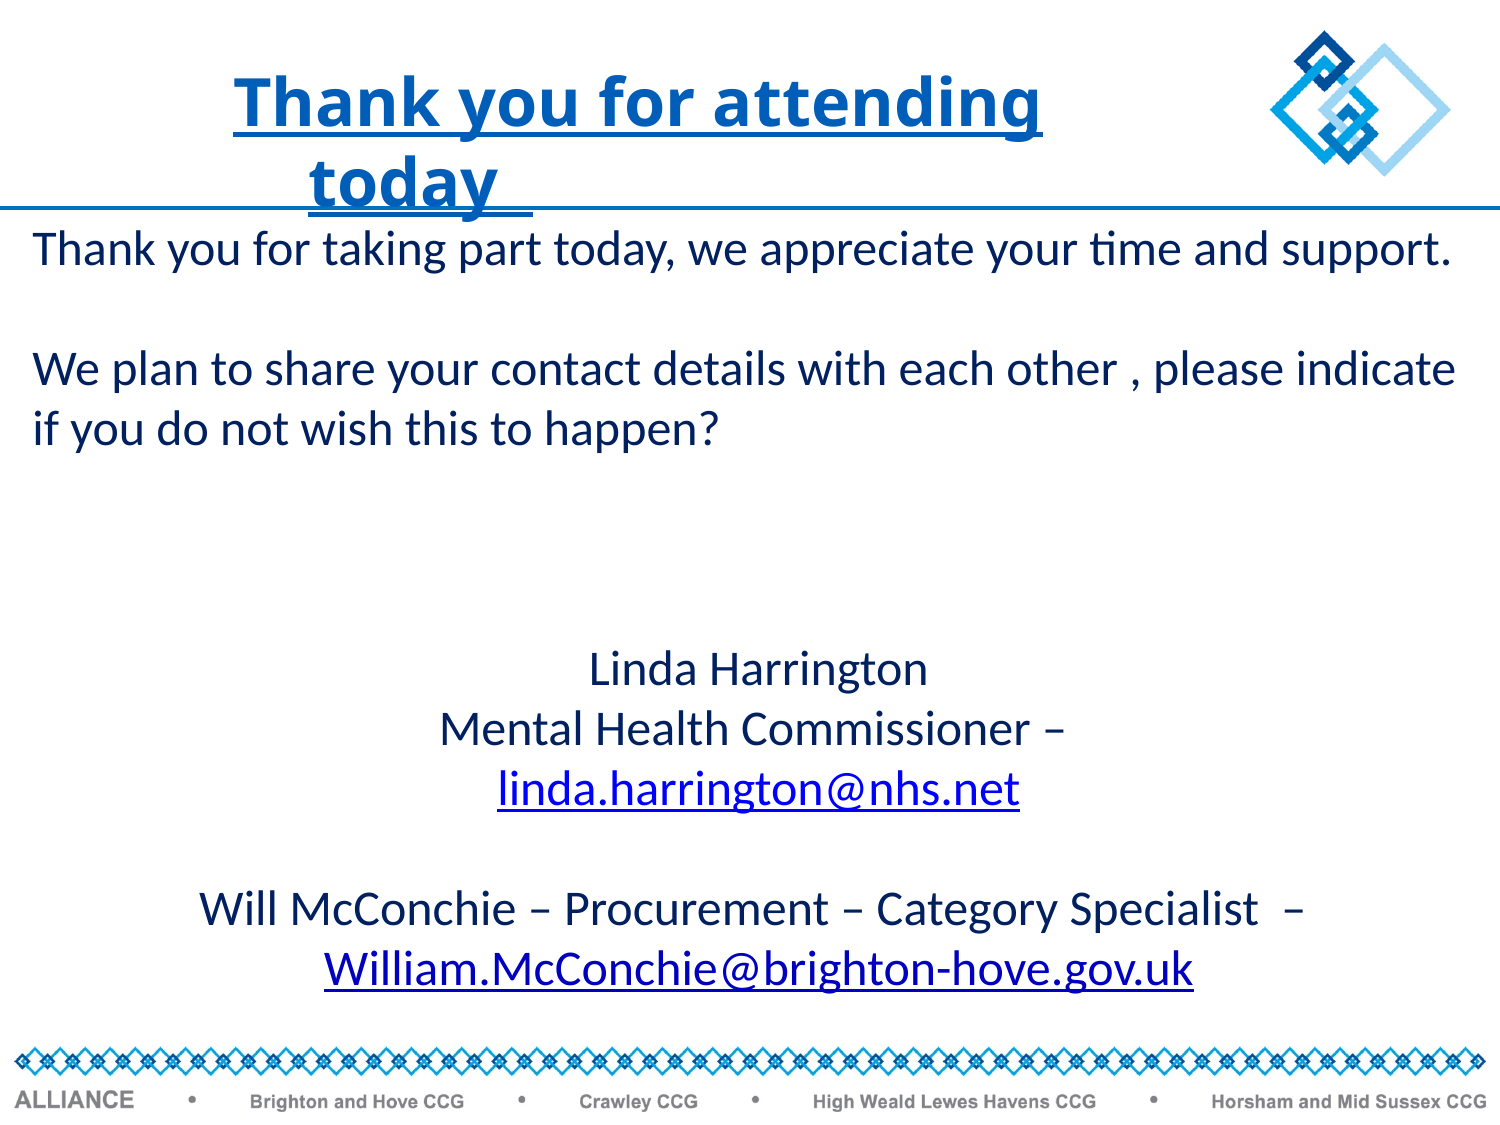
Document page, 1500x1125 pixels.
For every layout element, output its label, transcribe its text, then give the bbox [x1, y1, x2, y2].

picture [681, 1064, 694, 1071]
picture [1158, 1064, 1171, 1071]
picture [380, 1064, 393, 1071]
picture [831, 1064, 846, 1071]
picture [706, 1064, 719, 1071]
picture [756, 1064, 769, 1071]
picture [53, 1064, 67, 1071]
picture [179, 1064, 192, 1071]
picture [656, 1064, 669, 1071]
picture [304, 1064, 318, 1071]
picture [1031, 1064, 1046, 1071]
picture [982, 1064, 996, 1071]
picture [104, 1064, 117, 1071]
picture [1308, 1064, 1322, 1071]
picture [229, 1064, 243, 1071]
picture [1007, 1064, 1021, 1071]
picture [329, 1064, 343, 1071]
picture [555, 1064, 569, 1071]
picture [1258, 1064, 1271, 1071]
picture [1408, 1064, 1423, 1071]
picture [79, 1064, 92, 1071]
picture [1333, 1064, 1347, 1071]
picture [1358, 1064, 1372, 1071]
picture [28, 1064, 42, 1071]
picture [405, 1064, 418, 1071]
picture [455, 1064, 468, 1071]
picture [480, 1064, 493, 1071]
text_box Thank you for attending today [218, 52, 1223, 228]
picture [1082, 1064, 1096, 1071]
picture [153, 1064, 167, 1071]
picture [129, 1064, 142, 1071]
picture [1183, 1064, 1196, 1071]
picture [1133, 1064, 1146, 1071]
picture [580, 1064, 594, 1071]
picture [280, 1064, 293, 1071]
picture [605, 1064, 619, 1071]
text_box Thank you for taking part today, we appreciate your time and support. We plan to share your contact details with each other , please indicate if you do not wish this to happen? Linda Harrington Mental Health Commissioner – linda.harrington@nhs.net Will McConchie – Procurement – Category Specialist – William.McConchie@brighton-hove.gov.uk [17, 208, 1500, 1064]
picture [505, 1064, 518, 1071]
picture [857, 1064, 870, 1071]
picture [1459, 1064, 1472, 1071]
picture [1283, 1064, 1297, 1071]
picture [14, 1046, 1486, 1112]
picture [907, 1064, 920, 1071]
picture [931, 1064, 945, 1071]
picture [1057, 1064, 1071, 1071]
picture [806, 1064, 820, 1071]
picture [1233, 1064, 1246, 1071]
picture [355, 1064, 368, 1071]
picture [731, 1064, 745, 1071]
picture [957, 1064, 970, 1071]
picture [1107, 1064, 1121, 1071]
picture [1434, 1064, 1447, 1071]
picture [203, 1064, 217, 1071]
picture [882, 1064, 895, 1071]
picture [782, 1064, 795, 1071]
picture [254, 1064, 268, 1071]
picture [1384, 1064, 1397, 1071]
picture [1269, 30, 1451, 177]
picture [430, 1064, 443, 1071]
picture [530, 1064, 544, 1071]
picture [1208, 1064, 1221, 1071]
